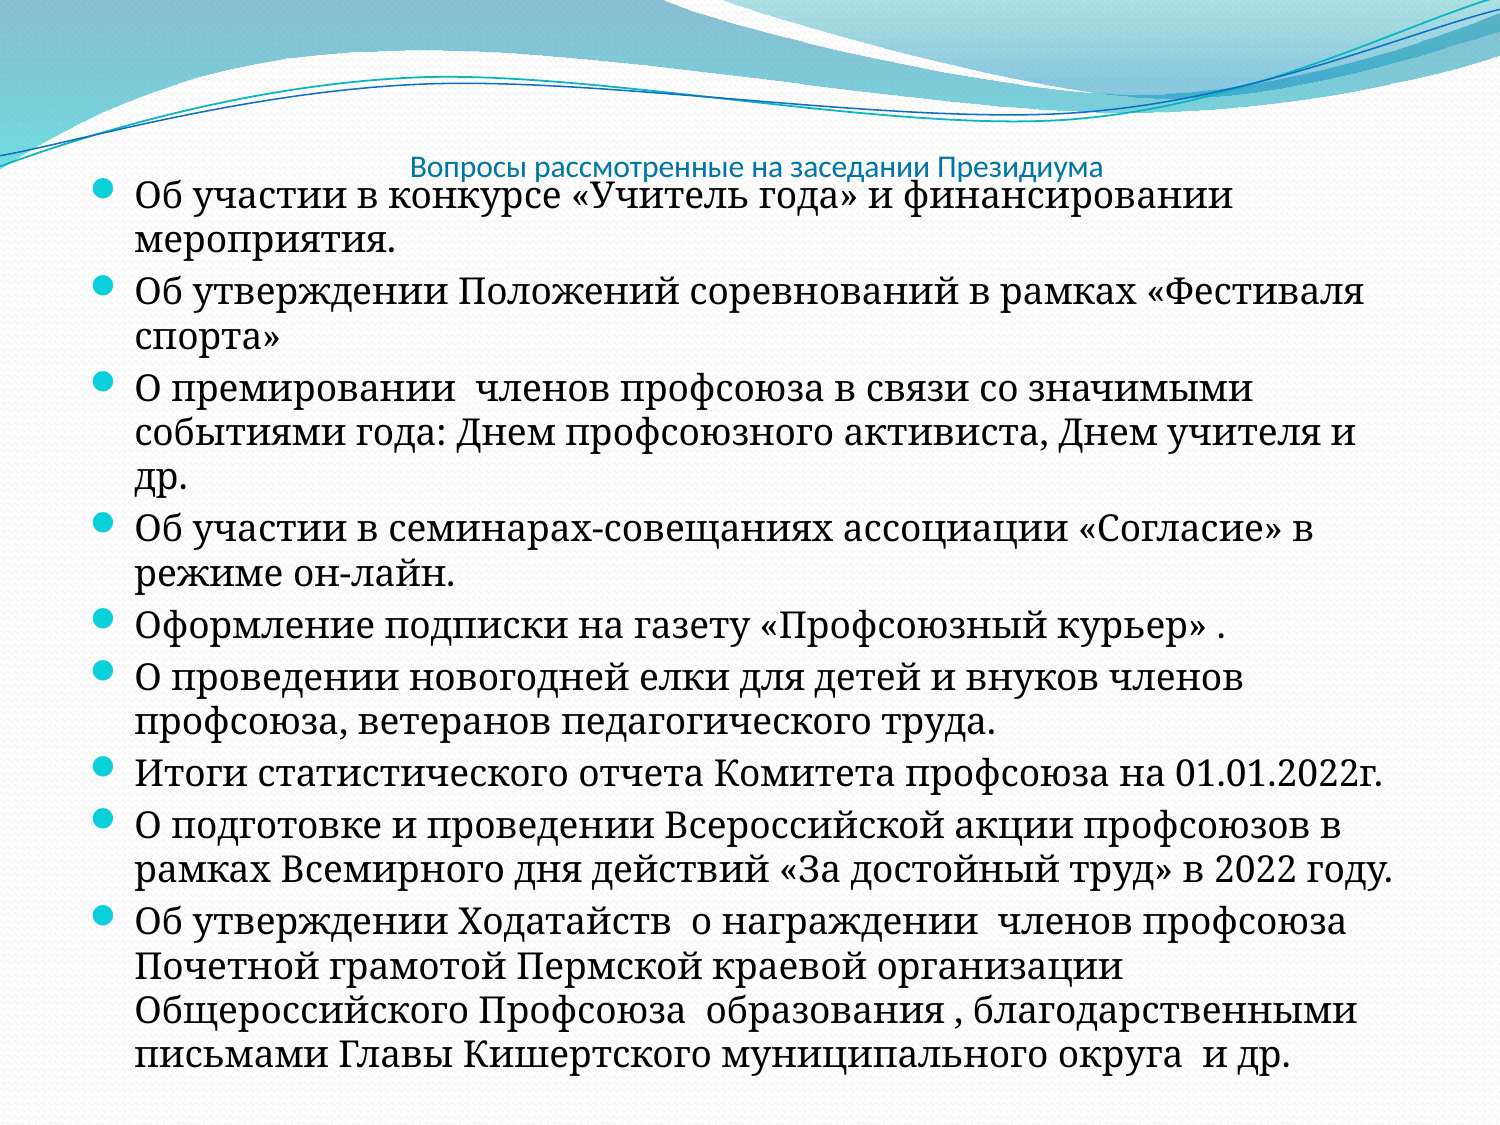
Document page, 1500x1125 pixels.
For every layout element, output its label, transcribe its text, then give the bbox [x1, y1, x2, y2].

list Об участии в конкурсе «Учитель года» и финансировании мероприятия. Об утверждении Положений соревнований в рамках «Фестиваля спорта» О премировании членов профсоюза в связи со значимыми событиями года: Днем профсоюзного активиста, Днем учителя и др. Об участии в семинарах-совещаниях ассоциации «Согласие» в режиме он-лайн. Оформление подписки на газету «Профсоюзный курьер» . О проведении новогодней елки для детей и внуков членов профсоюза, ветеранов педагогического труда. Итоги статистического отчета Комитета профсоюза на 01.01.2022г. О подготовке и проведении Всероссийской акции профсоюзов в рамках Всемирного дня действий «За достойный труд» в 2022 году. Об утверждении Ходатайств о награждении членов профсоюза Почетной грамотой Пермской краевой организации Общероссийского Профсоюза образования , благодарственными письмами Главы Кишертского муниципального округа и др. [75, 164, 1425, 1102]
title Вопросы рассмотренные на заседании Президиума [82, 0, 1432, 247]
